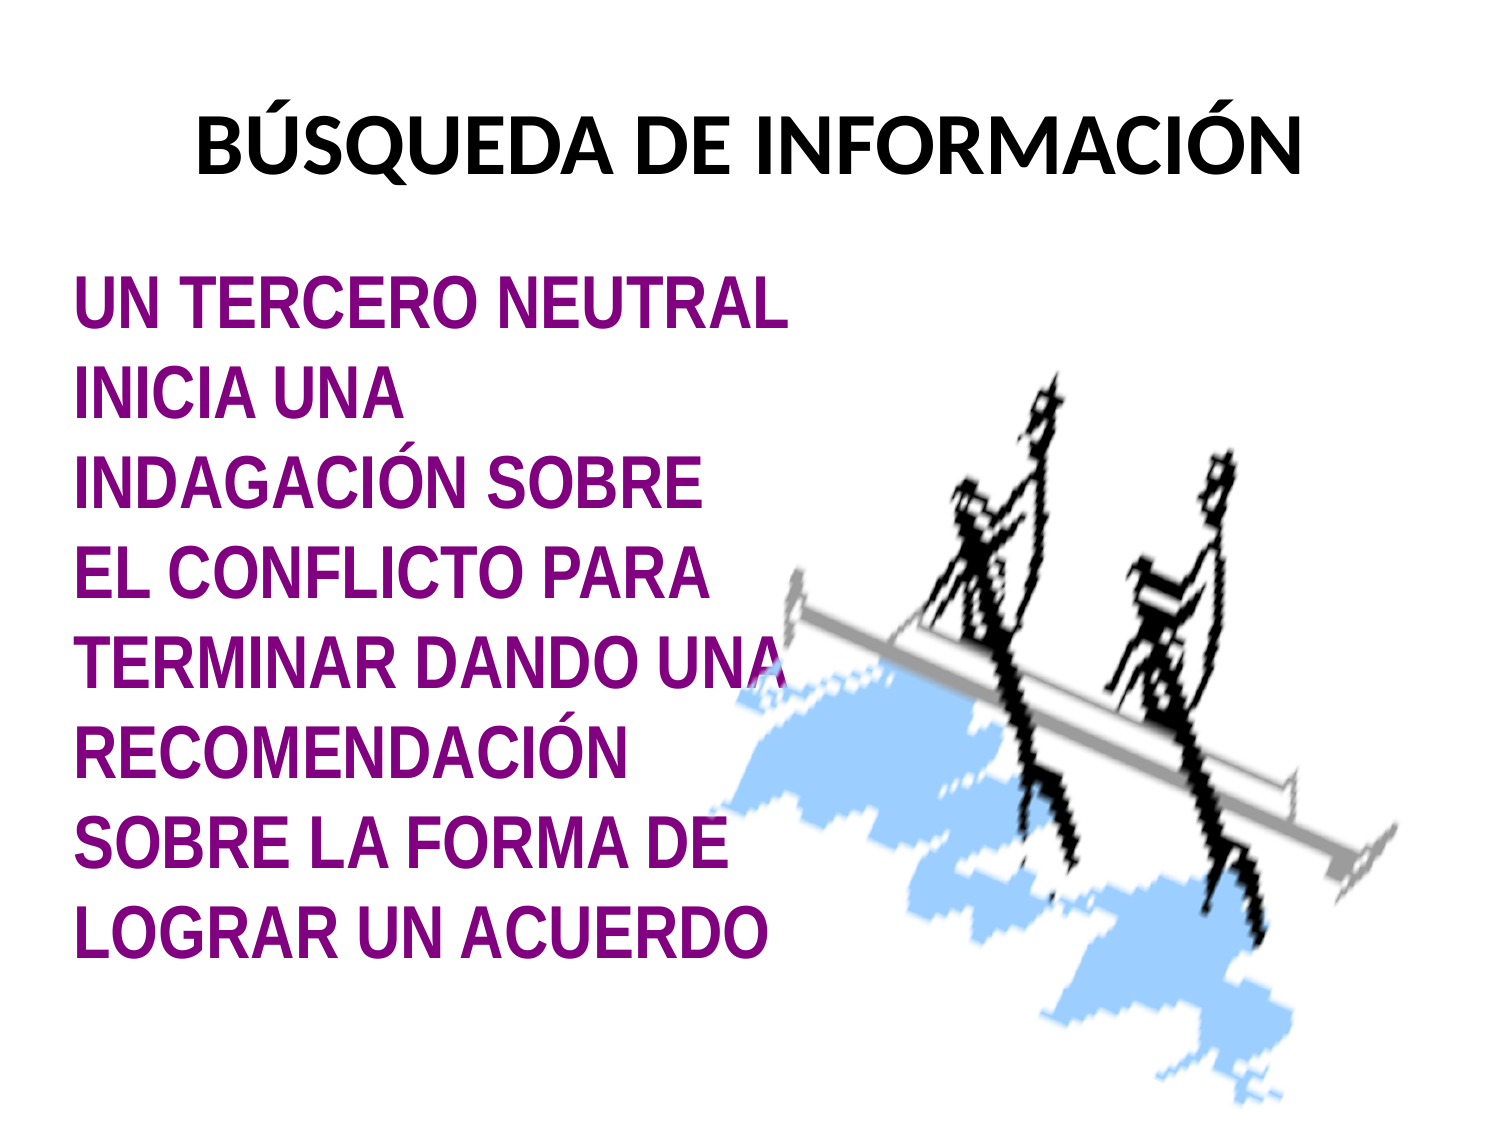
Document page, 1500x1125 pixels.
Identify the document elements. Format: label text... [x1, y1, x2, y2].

title BÚSQUEDA DE INFORMACIÓN [75, 45, 1425, 233]
picture [668, 275, 1500, 1125]
text_box UN TERCERO NEUTRAL INICIA UNA INDAGACIÓN SOBRE EL CONFLICTO PARA TERMINAR DANDO UNA RECOMENDACIÓN SOBRE LA FORMA DE LOGRAR UN ACUERDO [58, 246, 809, 1109]
